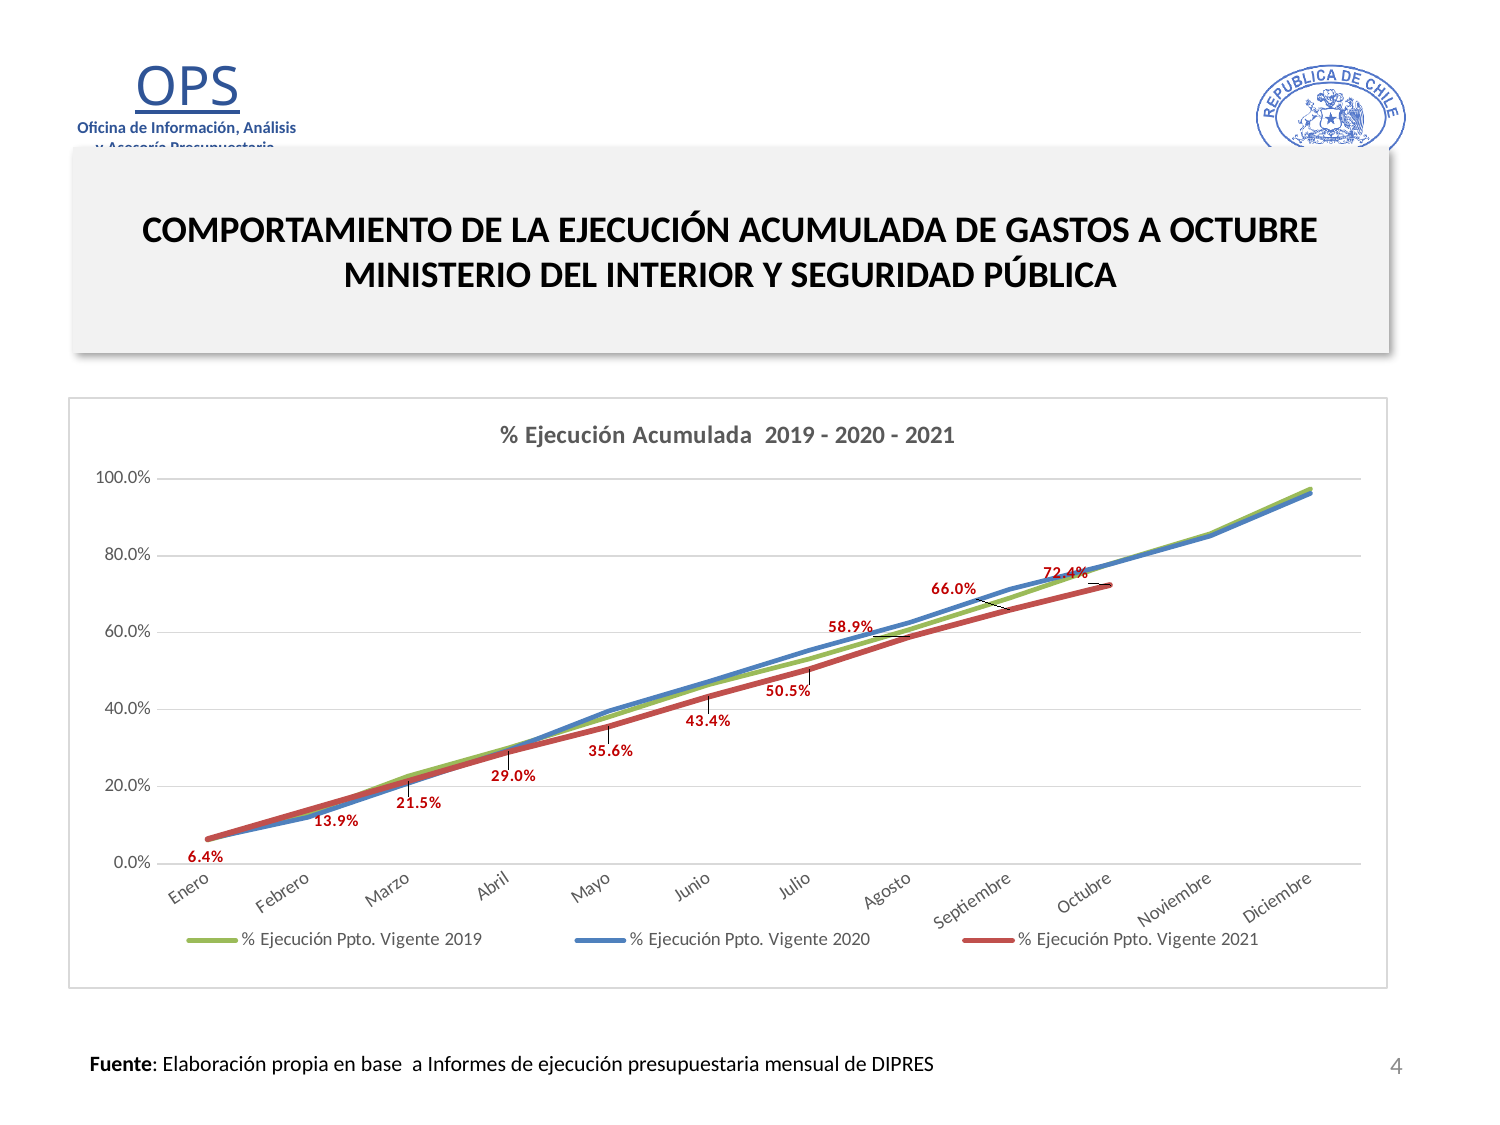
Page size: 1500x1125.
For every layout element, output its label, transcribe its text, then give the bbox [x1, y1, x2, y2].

picture [1240, 58, 1420, 175]
title COMPORTAMIENTO DE LA EJECUCIÓN ACUMULADA DE GASTOS A OCTUBRE MINISTERIO DEL INTERIOR Y SEGURIDAD PÚBLICA [73, 147, 1388, 352]
slide_number 4 [1067, 1035, 1418, 1095]
chart [67, 396, 1389, 990]
